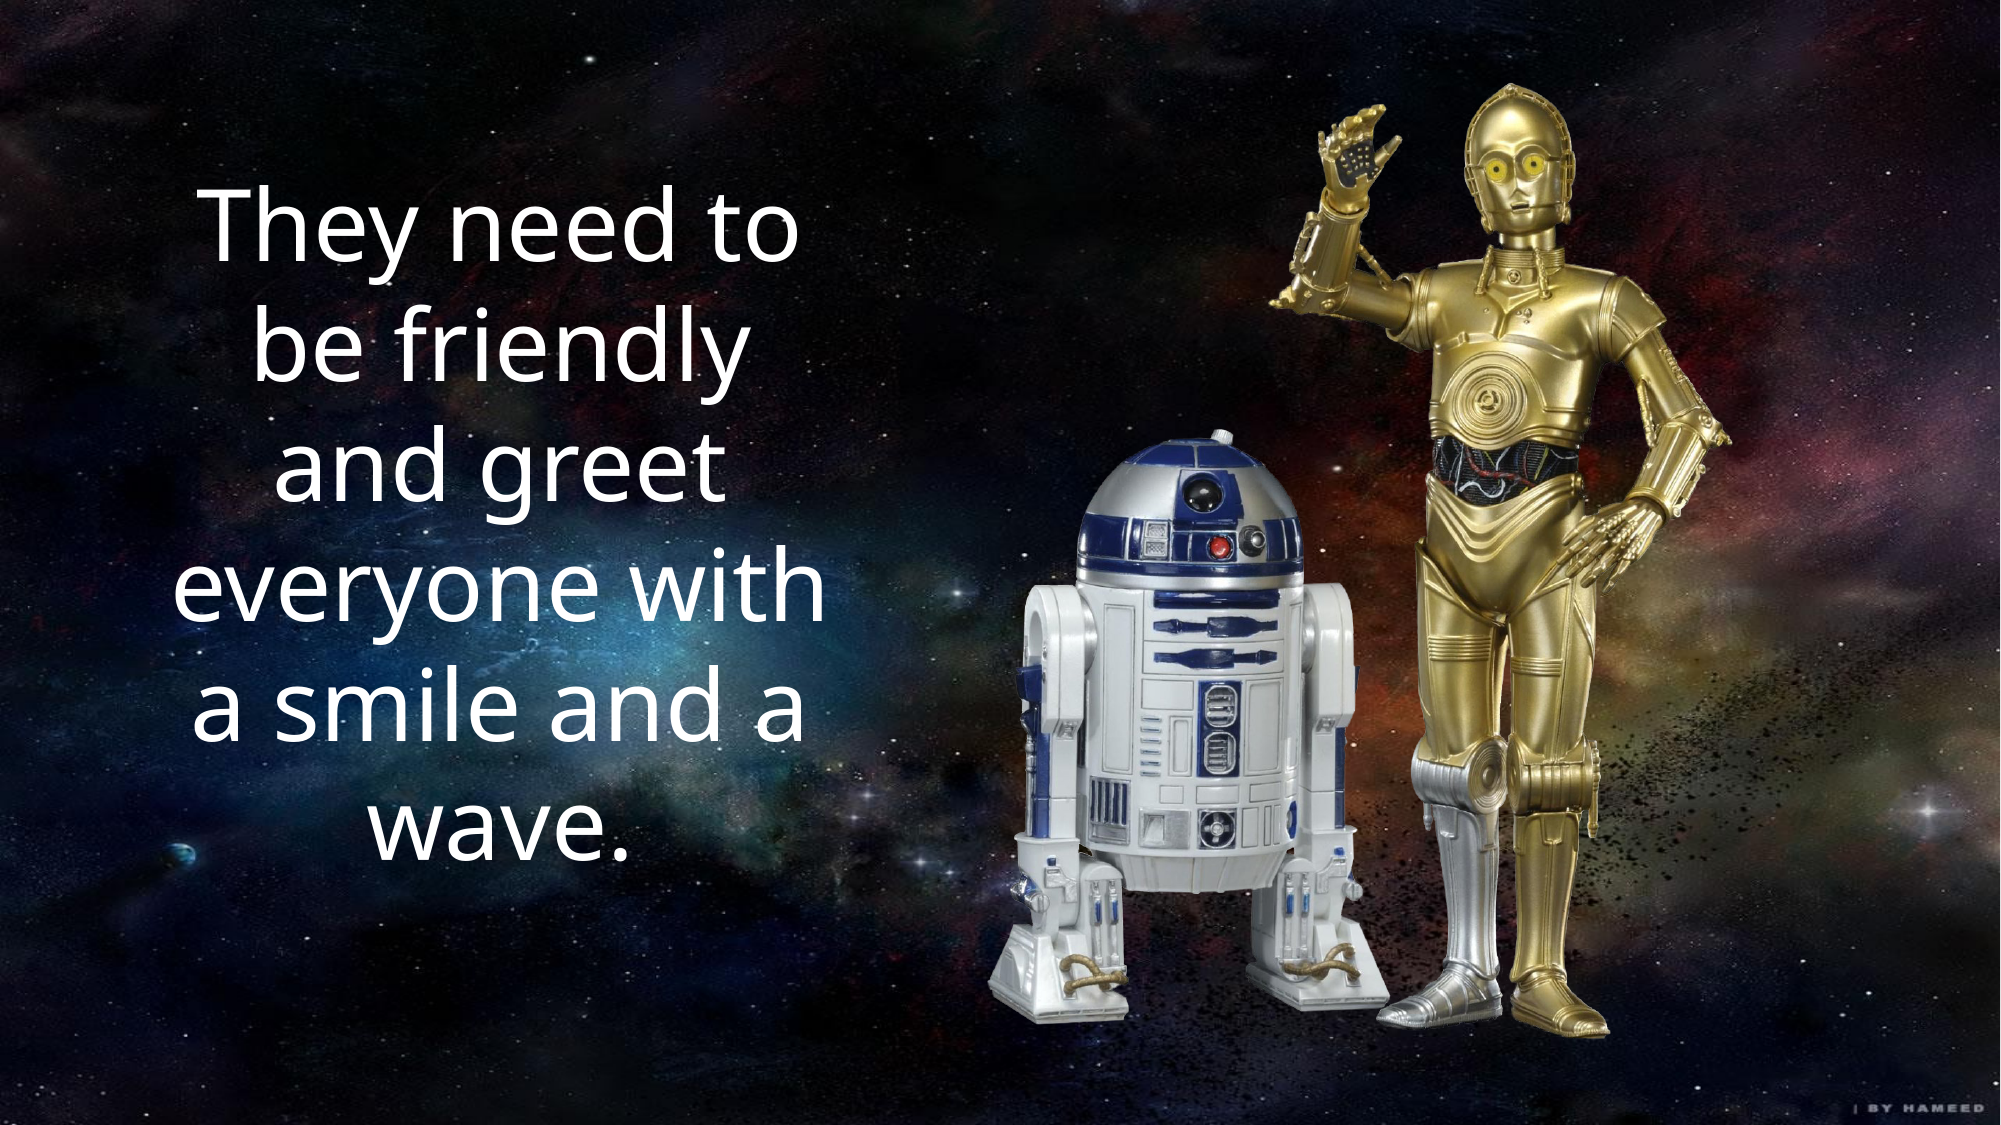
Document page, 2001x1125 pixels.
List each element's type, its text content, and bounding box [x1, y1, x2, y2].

picture [0, 0, 2001, 1125]
text_box They need to be friendly and greet everyone with a smile and a wave. [134, 153, 866, 889]
